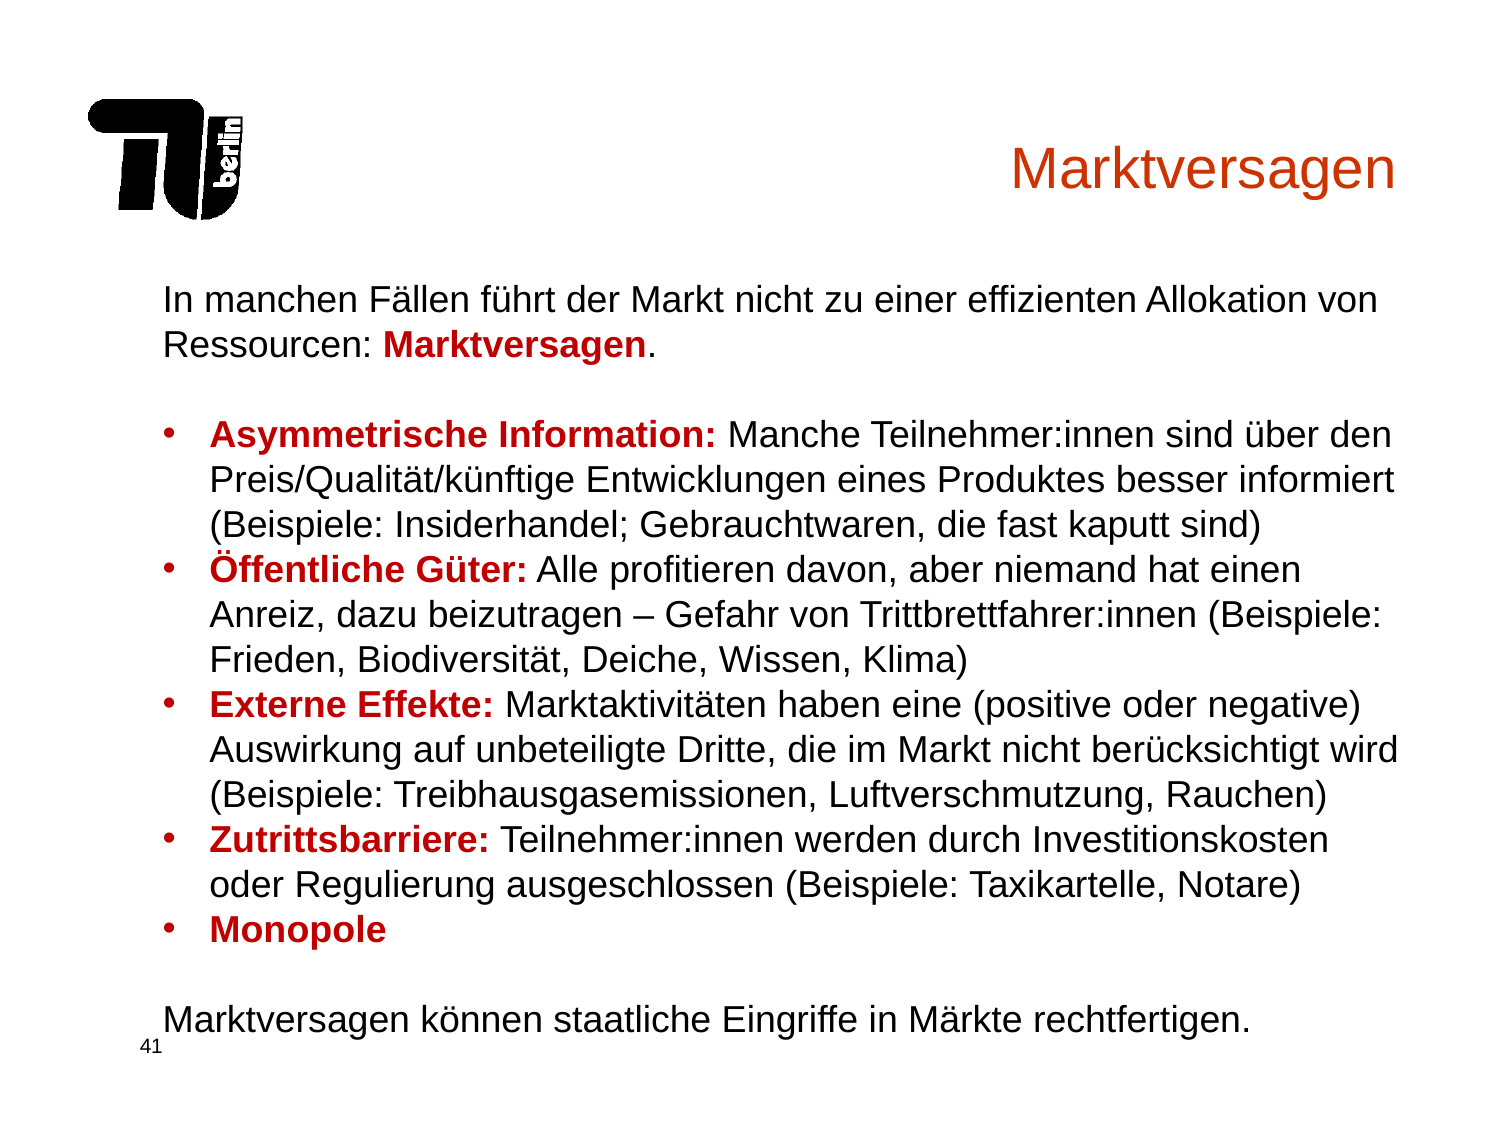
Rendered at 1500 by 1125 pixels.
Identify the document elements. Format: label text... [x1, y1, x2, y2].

picture [88, 99, 243, 220]
title Marktversagen [312, 62, 1413, 209]
text_box In manchen Fällen führt der Markt nicht zu einer effizienten Allokation von Ressourcen: Marktversagen. Asymmetrische Information: Manche Teilnehmer:innen sind über den Preis/Qualität/künftige Entwicklungen eines Produktes besser informiert (Beispiele: Insiderhandel; Gebrauchtwaren, die fast kaputt sind) Öffentliche Güter: Alle profitieren davon, aber niemand hat einen Anreiz, dazu beizutragen – Gefahr von Trittbrettfahrer:innen (Beispiele: Frieden, Biodiversität, Deiche, Wissen, Klima) Externe Effekte: Marktaktivitäten haben eine (positive oder negative) Auswirkung auf unbeteiligte Dritte, die im Markt nicht berücksichtigt wird (Beispiele: Treibhausgasemissionen, Luftverschmutzung, Rauchen) Zutrittsbarriere: Teilnehmer:innen werden durch Investitionskosten oder Regulierung ausgeschlossen (Beispiele: Taxikartelle, Notare) Monopole Marktversagen können staatliche Eingriffe in Märkte rechtfertigen. [147, 267, 1427, 1048]
